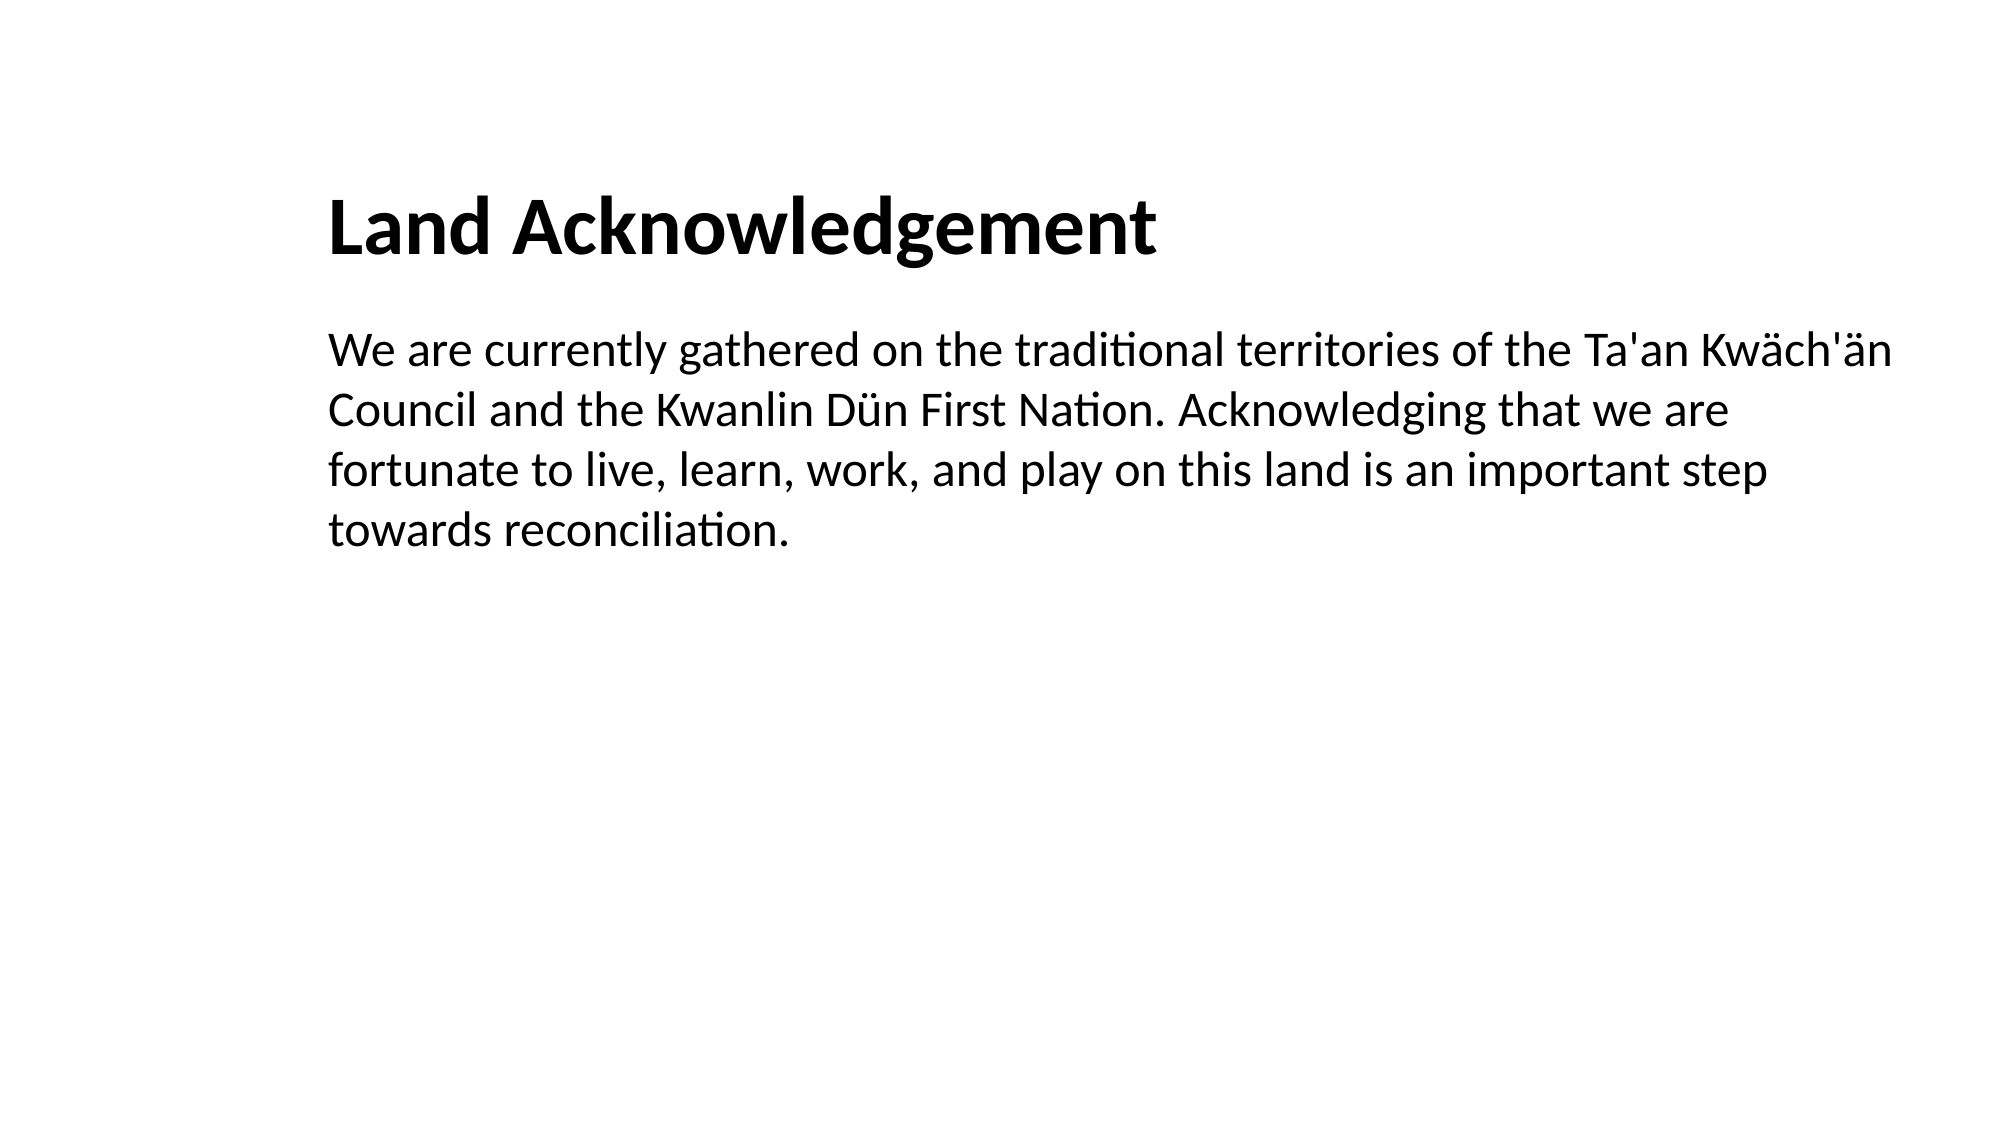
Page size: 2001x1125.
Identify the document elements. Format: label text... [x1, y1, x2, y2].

text_box Land Acknowledgement We are currently gathered on the traditional territories of the Ta'an Kwäch'än Council and the Kwanlin Dün First Nation. Acknowledging that we are fortunate to live, learn, work, and play on this land is an important step towards reconciliation. [313, 163, 1926, 849]
